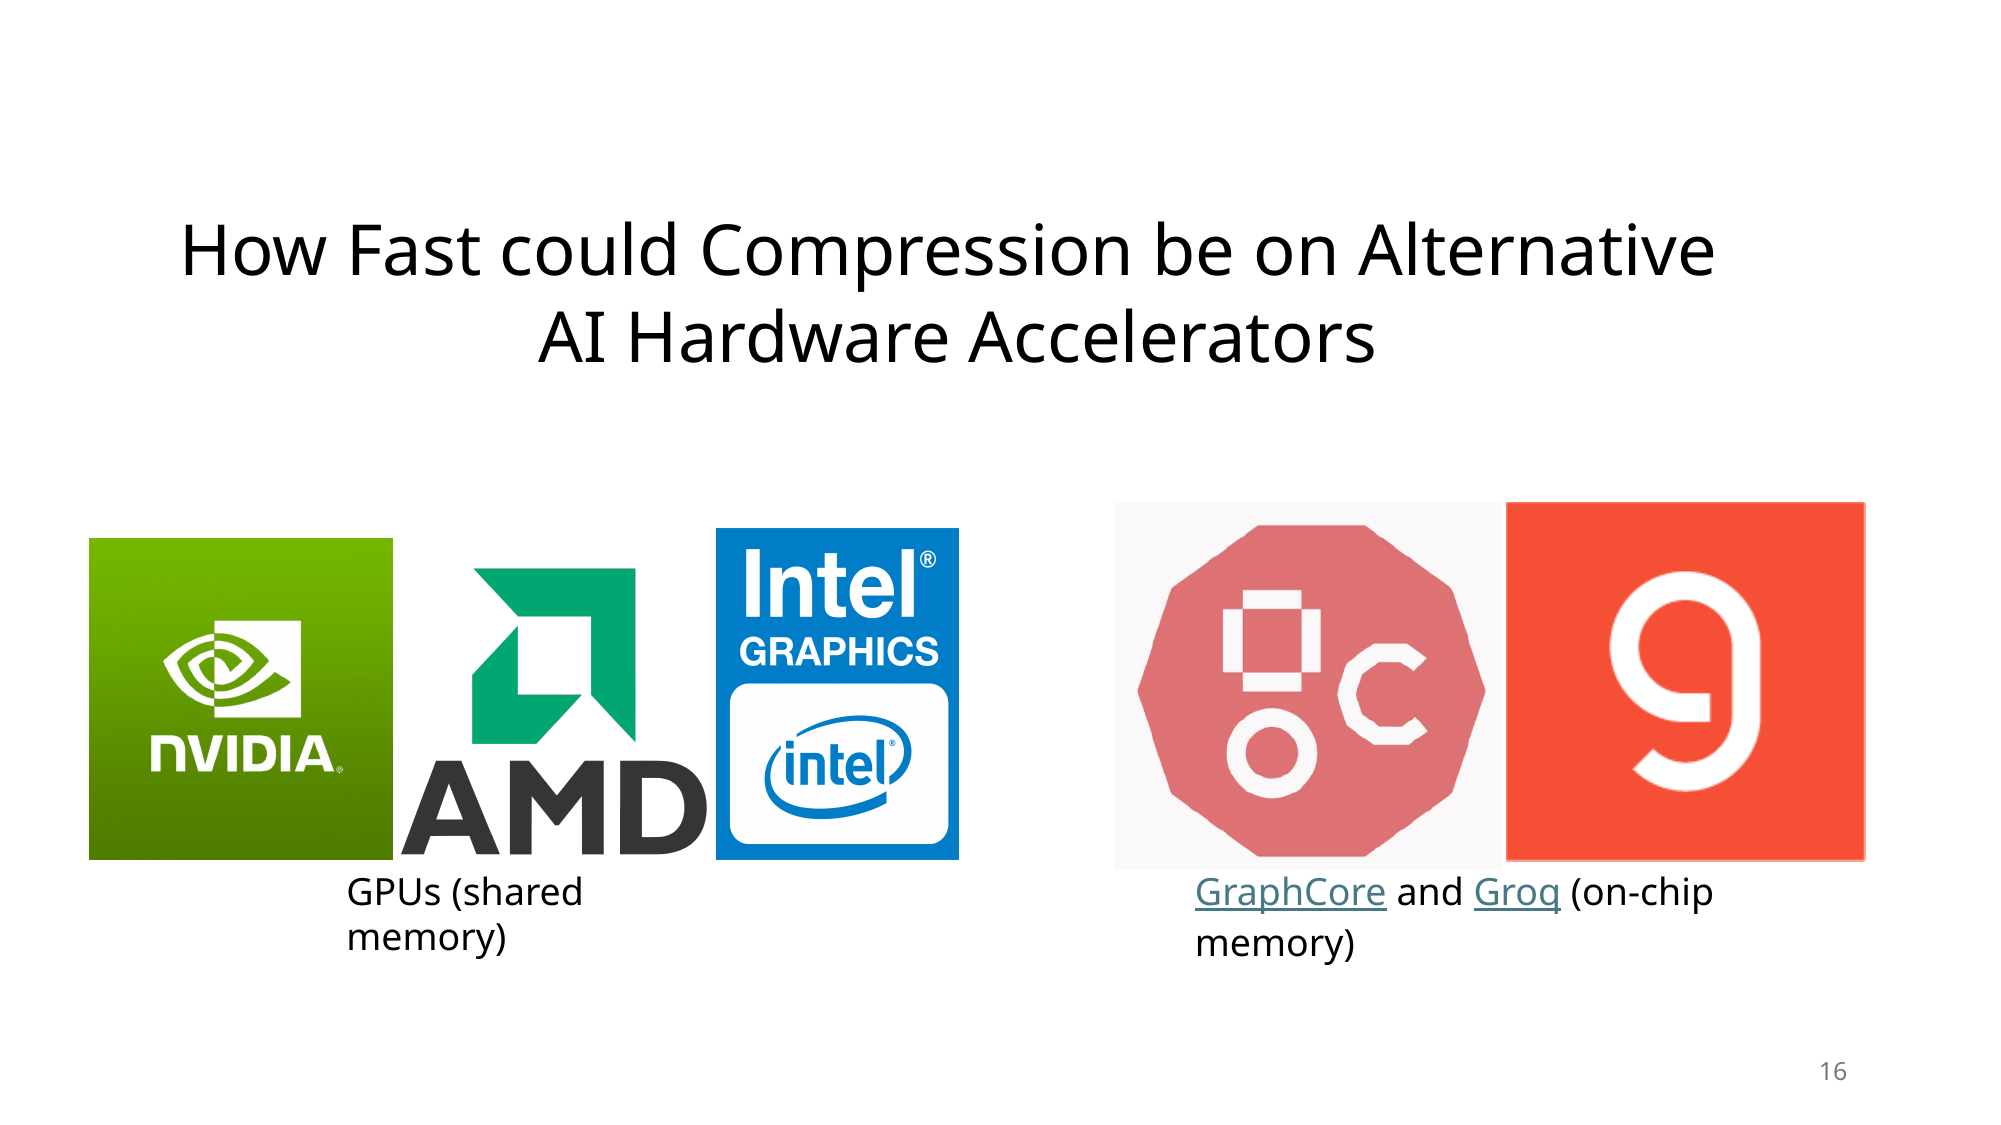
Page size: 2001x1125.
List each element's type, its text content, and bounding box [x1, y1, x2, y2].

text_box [1114, 502, 1873, 922]
slide_number 16 [1412, 1042, 1863, 1103]
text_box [89, 527, 960, 922]
text_box How Fast could Compression be on Alternative AI Hardware Accelerators [155, 204, 1763, 386]
